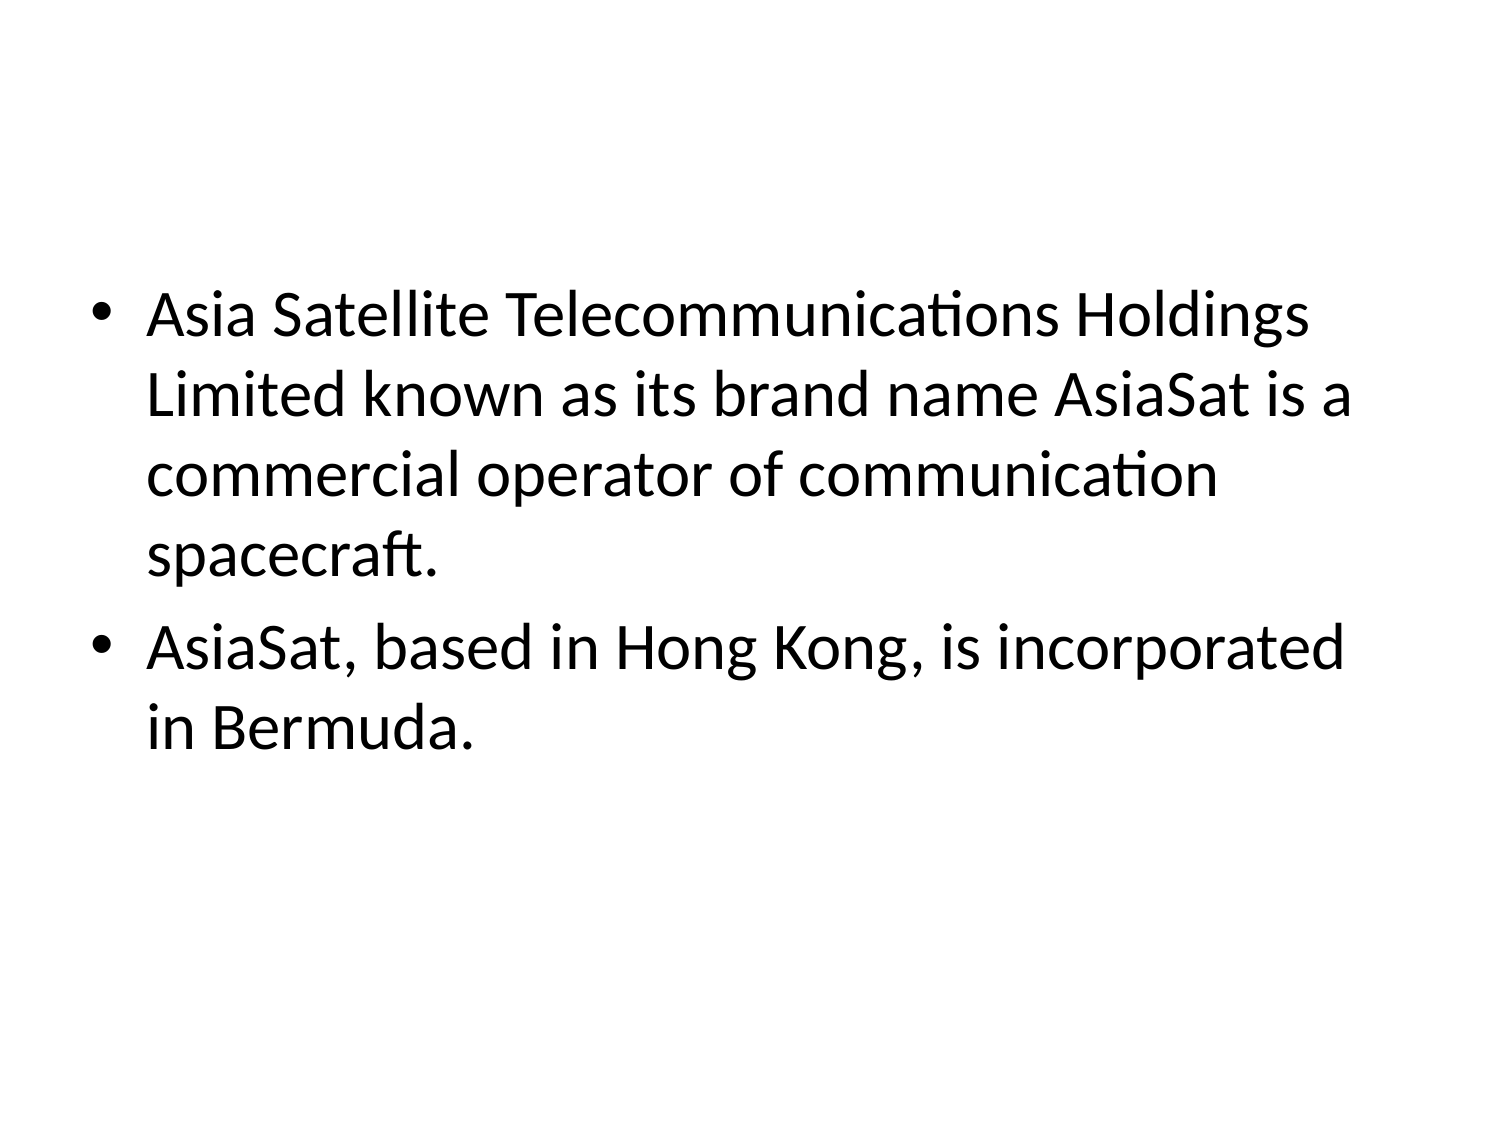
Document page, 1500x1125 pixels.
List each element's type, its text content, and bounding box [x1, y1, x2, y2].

list Asia Satellite Telecommunications Holdings Limited known as its brand name AsiaSat is a commercial operator of communication spacecraft. AsiaSat, based in Hong Kong, is incorporated in Bermuda. [75, 262, 1425, 1005]
